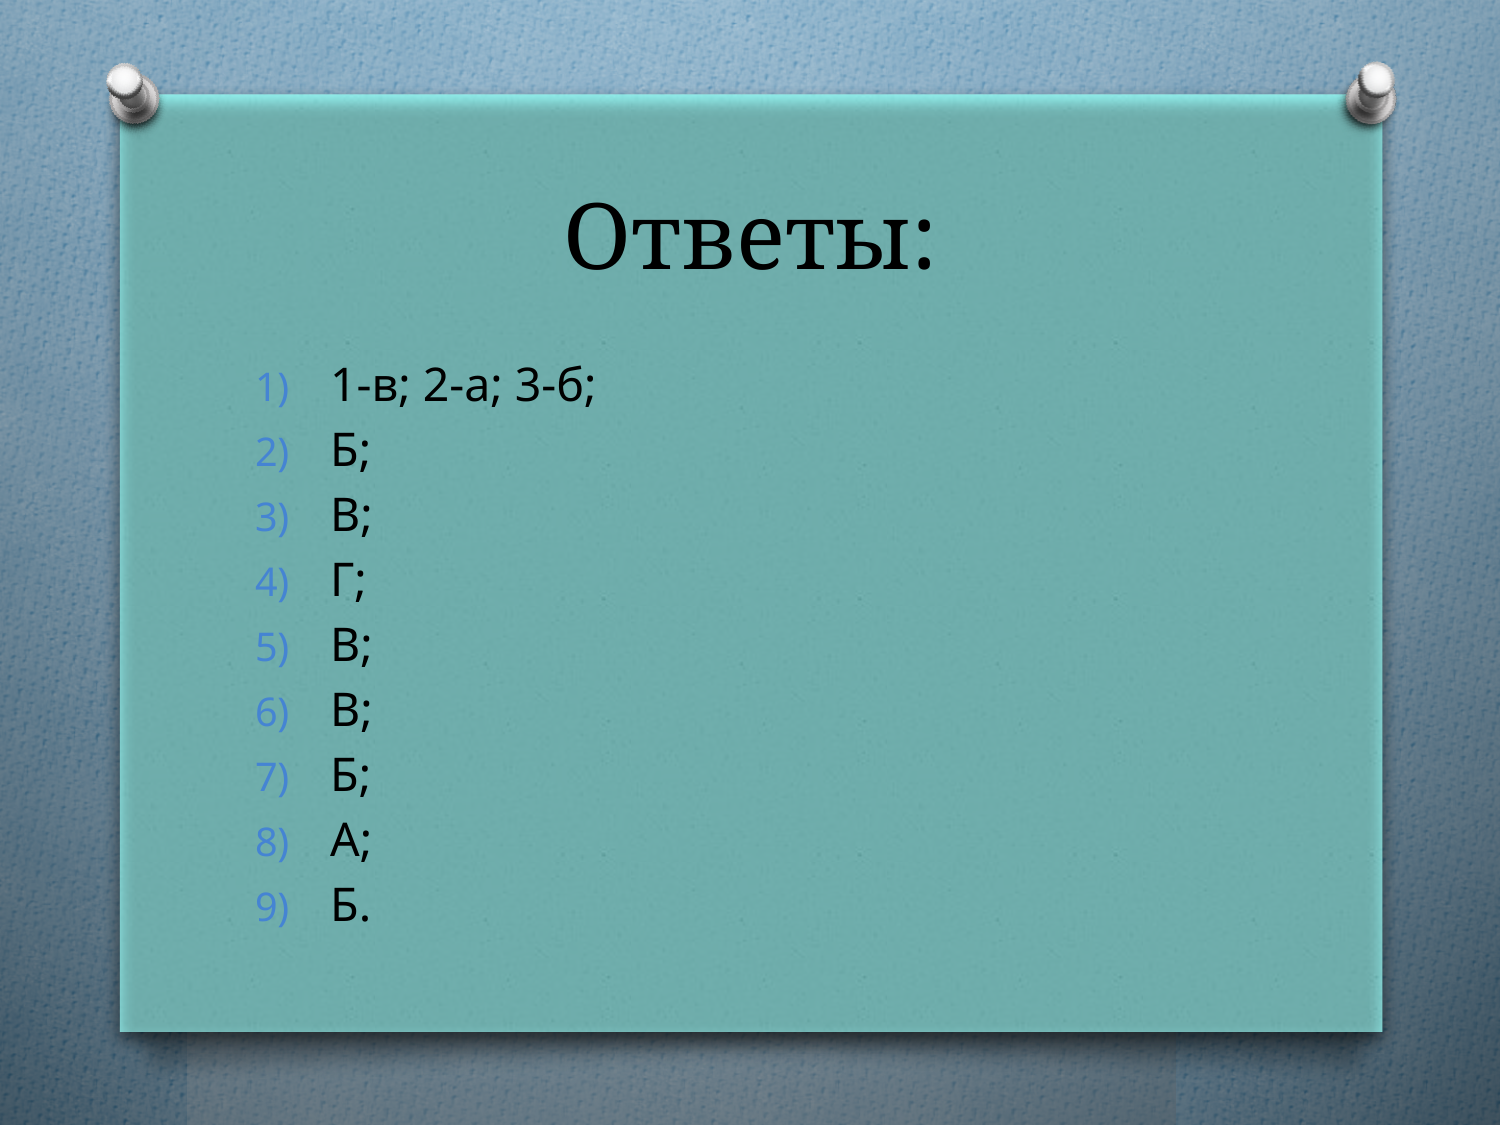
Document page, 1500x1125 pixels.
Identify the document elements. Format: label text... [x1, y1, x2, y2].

picture [1317, 35, 1439, 156]
list 1-в; 2-а; 3-б; Б; В; Г; В; В; Б; А; Б. [240, 347, 1257, 939]
title Ответы: [179, 134, 1323, 332]
picture [75, 29, 198, 153]
